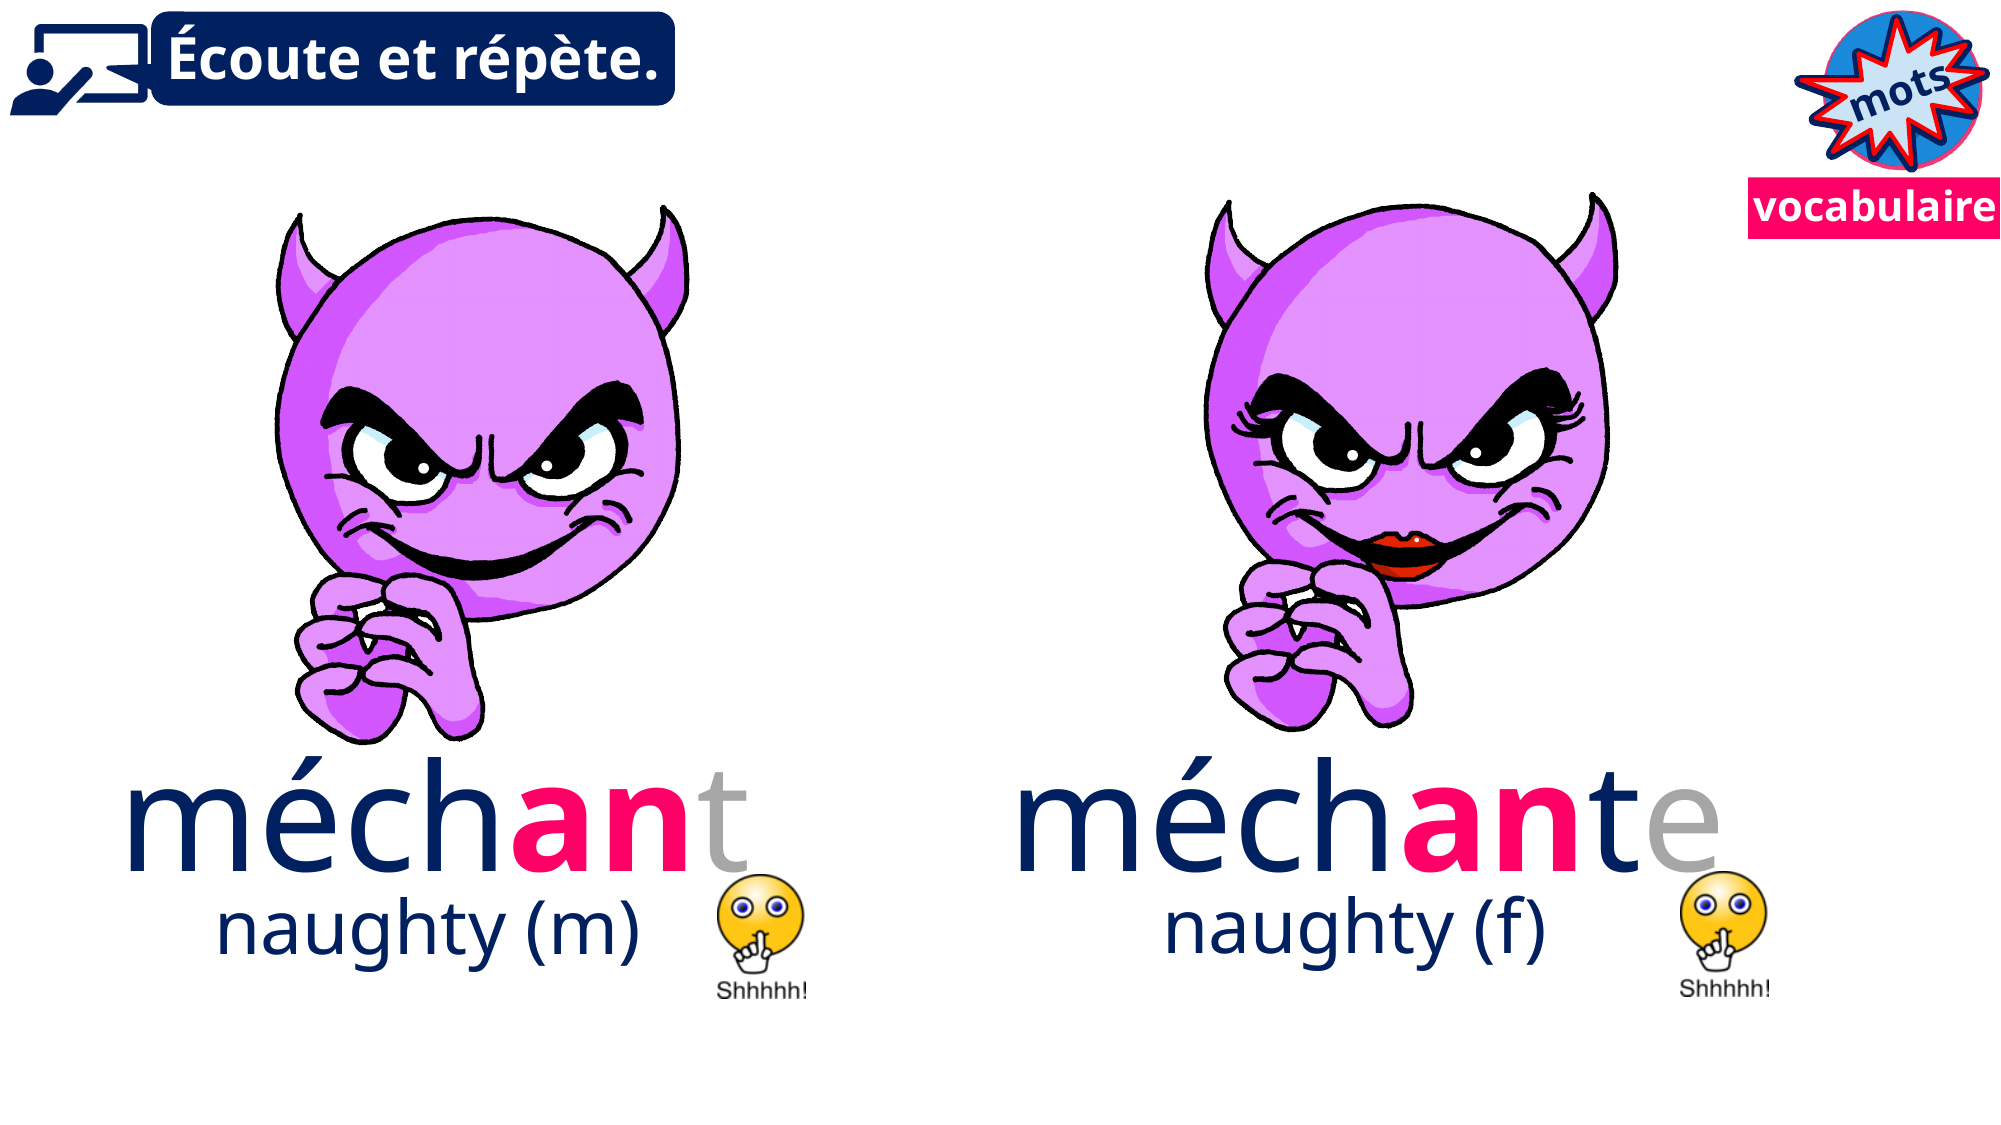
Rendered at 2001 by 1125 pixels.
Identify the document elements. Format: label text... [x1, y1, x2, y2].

text_box naughty (m) [103, 909, 752, 1041]
picture [1094, 176, 1663, 745]
title vocabulaire [1748, 177, 2000, 239]
picture [717, 874, 806, 1000]
text_box méchant [103, 713, 823, 909]
text_box [157, 99, 672, 106]
text_box Écoute et répète. [157, 13, 675, 99]
picture [2, 0, 154, 145]
picture [1680, 871, 1769, 997]
text_box méchante [993, 713, 1835, 909]
picture [164, 189, 734, 758]
text_box mots [1801, 90, 1807, 108]
picture [1812, 1, 2000, 190]
text_box naughty (f) [958, 871, 1751, 1040]
text_box [1799, 78, 1807, 85]
